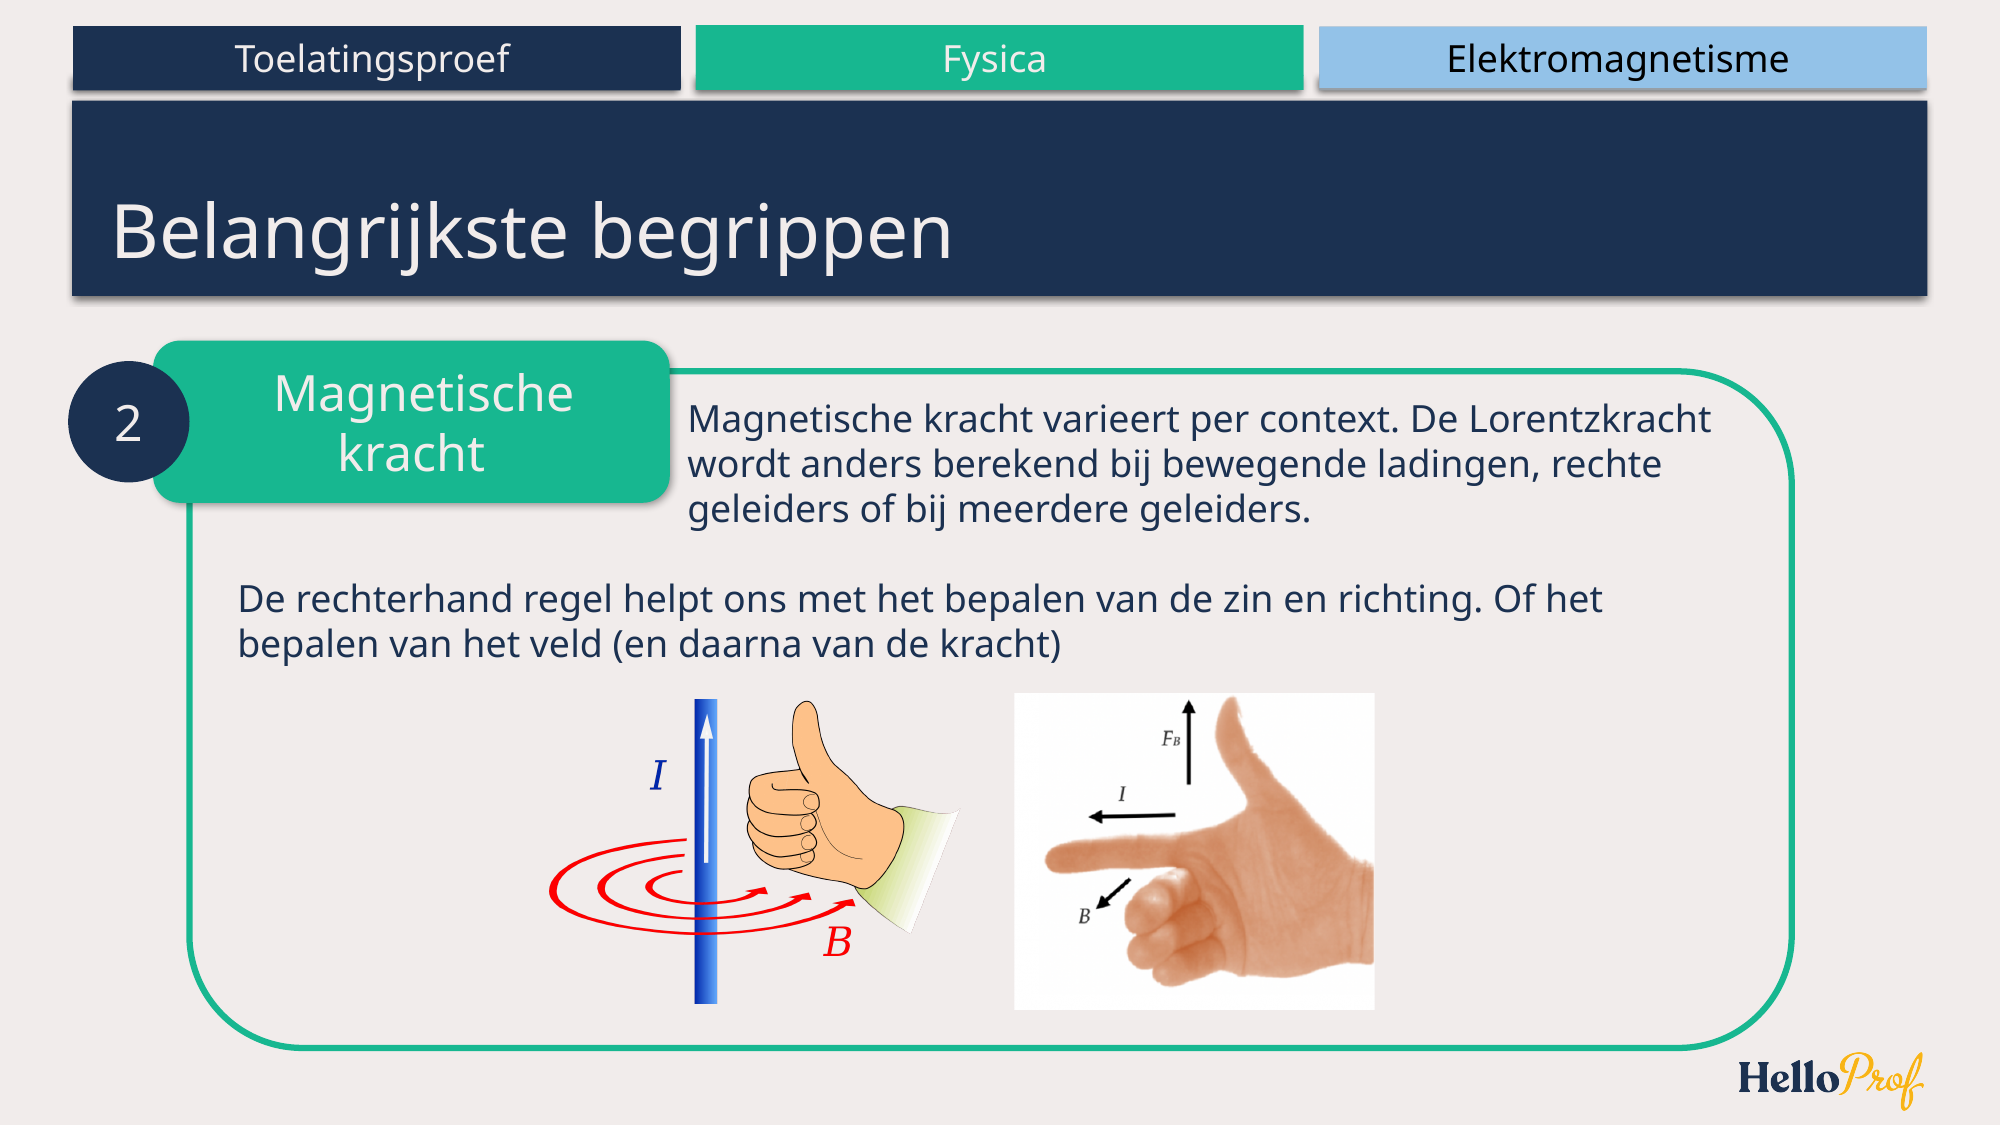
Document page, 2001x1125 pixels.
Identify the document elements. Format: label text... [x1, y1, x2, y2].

title Belangrijkste begrippen [95, 115, 1905, 282]
text_box Magnetische kracht [151, 338, 672, 505]
picture [549, 699, 962, 1005]
picture [1739, 1052, 1924, 1111]
text_box 2 [66, 359, 192, 485]
text_box Magnetische kracht varieert per context. De Lorentzkracht wordt anders berekend bij bewegende ladingen, rechte geleiders of bij meerdere geleiders. De rechterhand regel helpt ons met het bepalen van de zin en richting. Of het bepalen van het veld (en daarna van de kracht) [187, 369, 1794, 1050]
picture [1013, 692, 1376, 1011]
